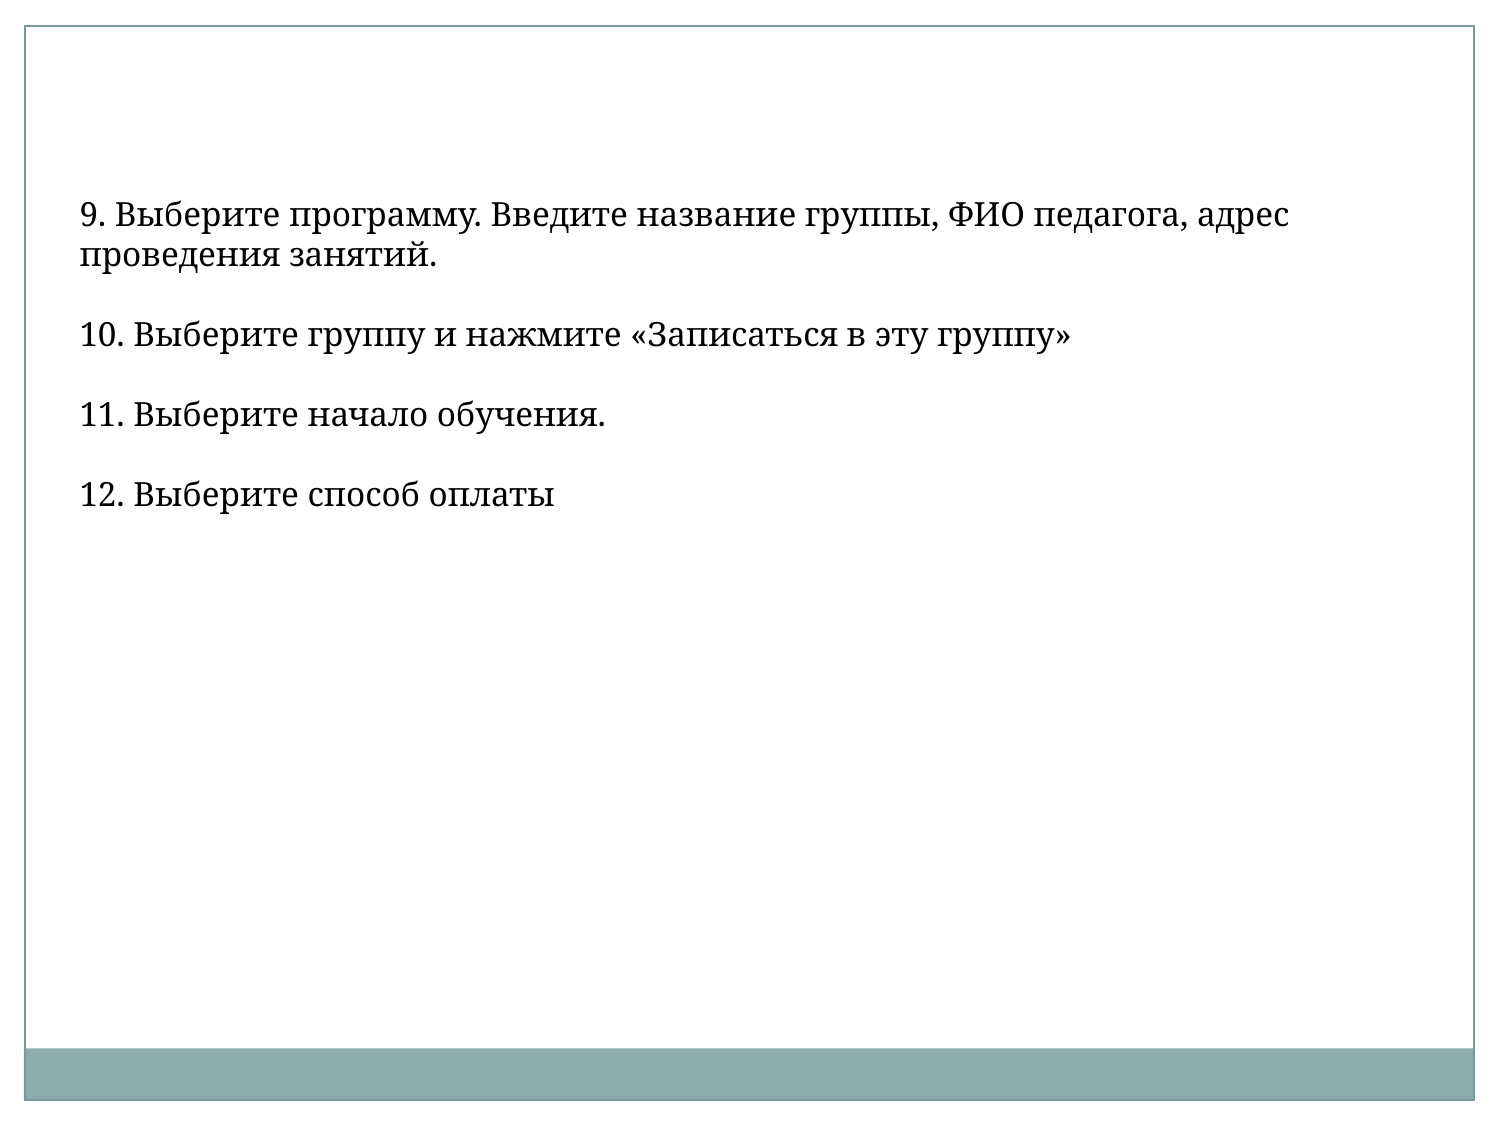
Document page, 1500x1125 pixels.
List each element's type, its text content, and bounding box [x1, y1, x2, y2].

text_box 9. Выберите программу. Введите название группы, ФИО педагога, адрес проведения занятий. 10. Выберите группу и нажмите «Записаться в эту группу» 11. Выберите начало обучения. 12. Выберите способ оплаты [64, 66, 1447, 601]
